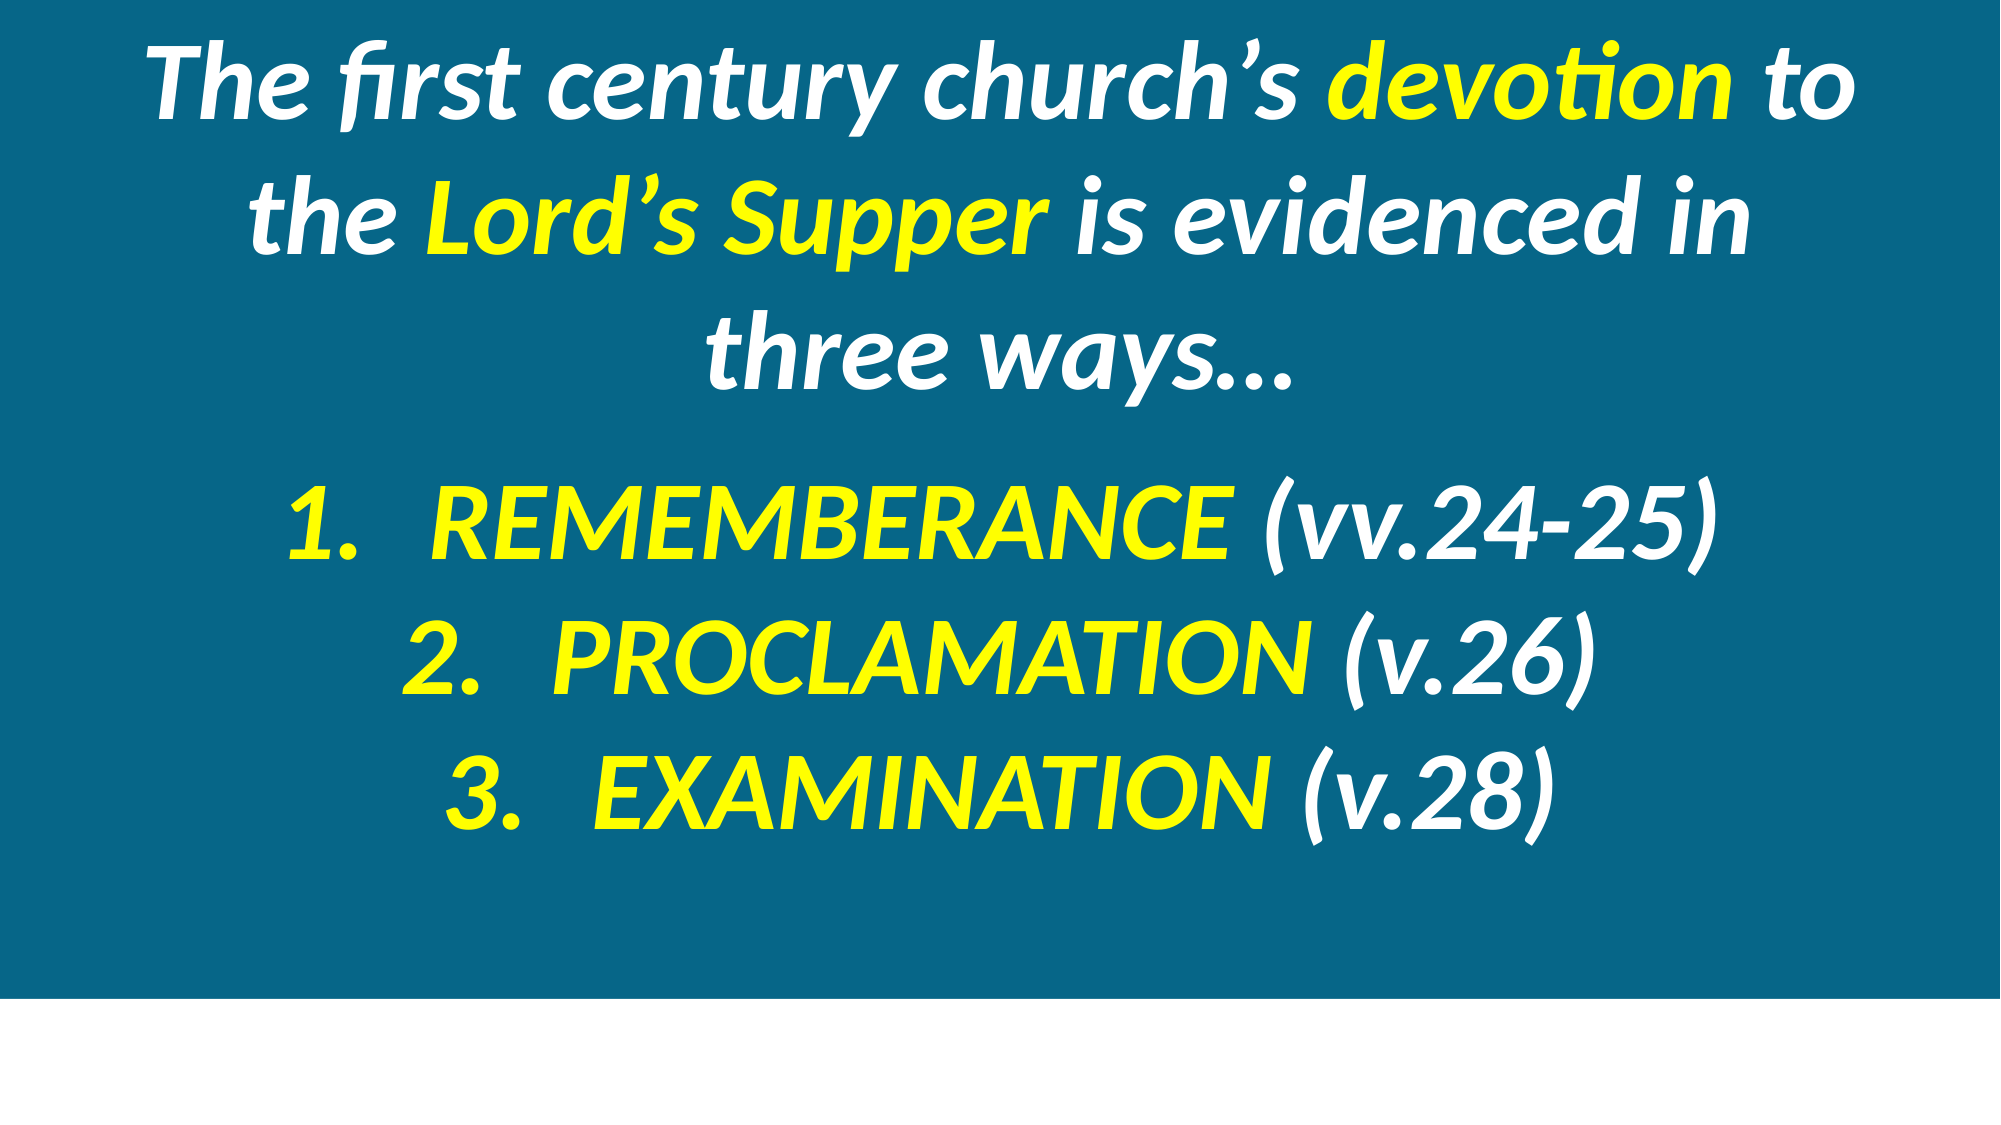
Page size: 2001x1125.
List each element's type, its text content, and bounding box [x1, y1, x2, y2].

text_box [0, 998, 2000, 1125]
text_box The first century church’s devotion to the Lord’s Supper is evidenced in three ways… REMEMBERANCE (vv.24-25) PROCLAMATION (v.26) EXAMINATION (v.28) [95, 0, 1905, 860]
